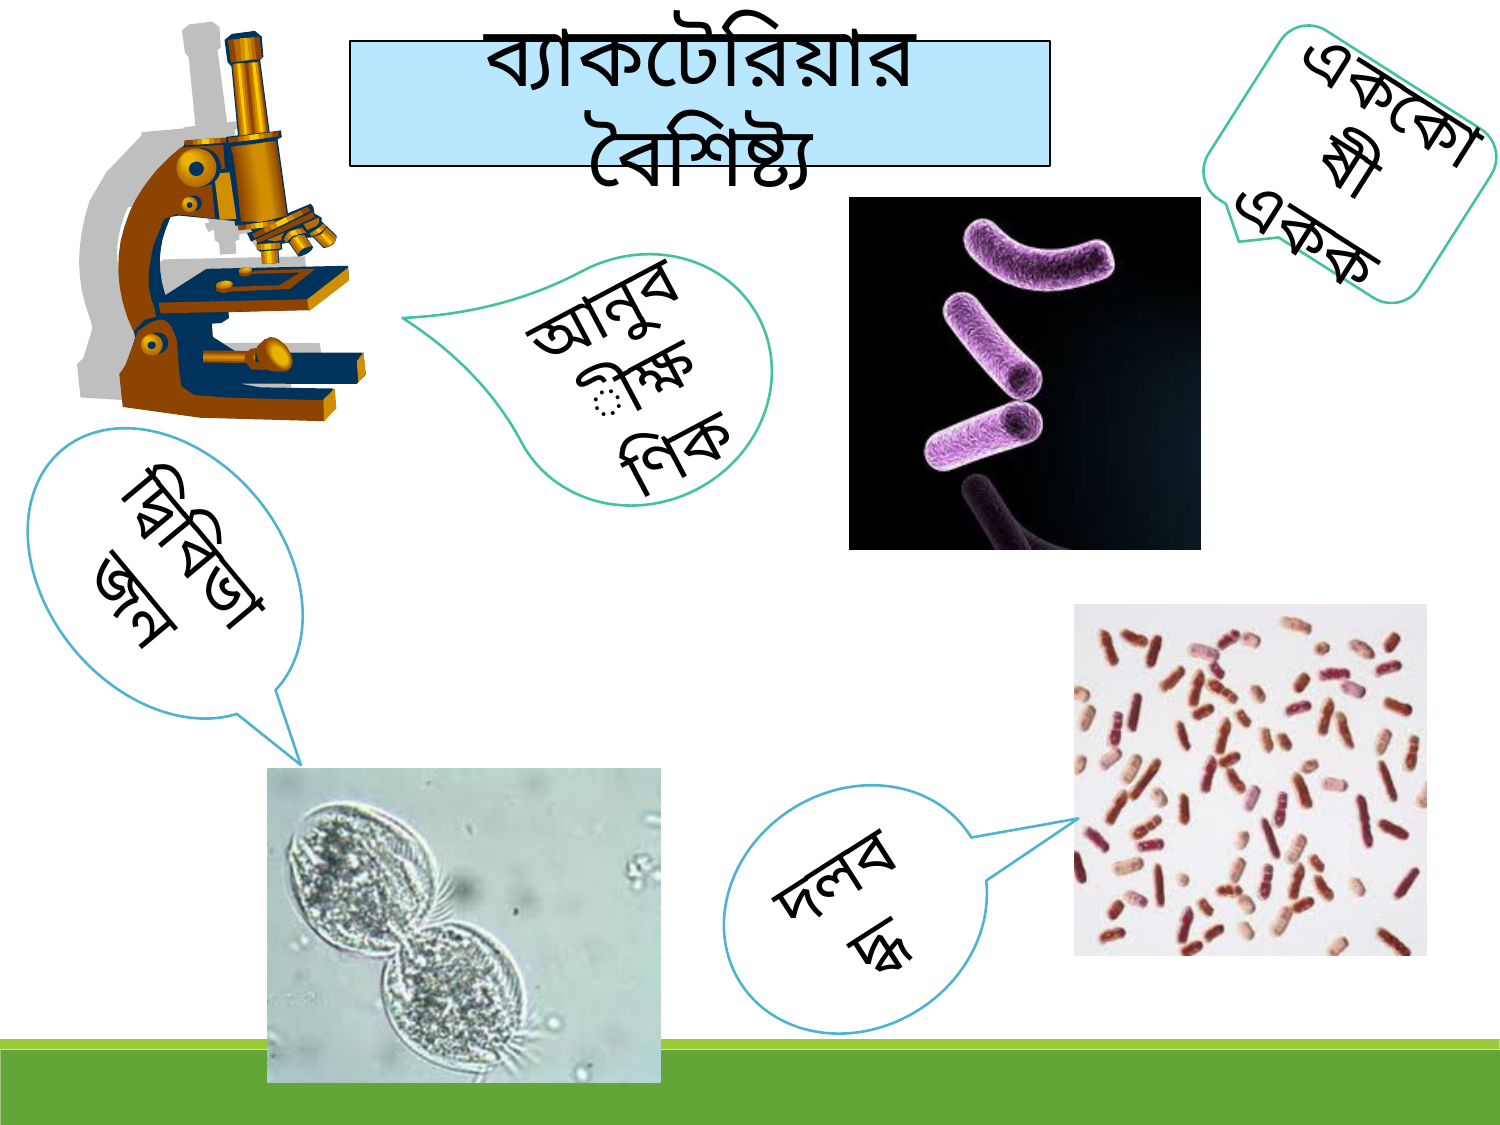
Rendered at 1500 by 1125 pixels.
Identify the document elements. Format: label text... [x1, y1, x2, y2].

picture [1074, 603, 1428, 957]
text_box আনুবীক্ষণিক [401, 252, 774, 507]
text_box দলবদ্ধ [722, 783, 1071, 1035]
picture [267, 768, 661, 1084]
text_box দ্বিবিভাজন [26, 436, 304, 765]
picture [848, 197, 1202, 551]
text_box ব্যাকটেরিয়ার বৈশিষ্ট্য [365, 40, 1051, 167]
text_box এককোষী একক [1202, 24, 1498, 305]
picture [67, 21, 356, 429]
